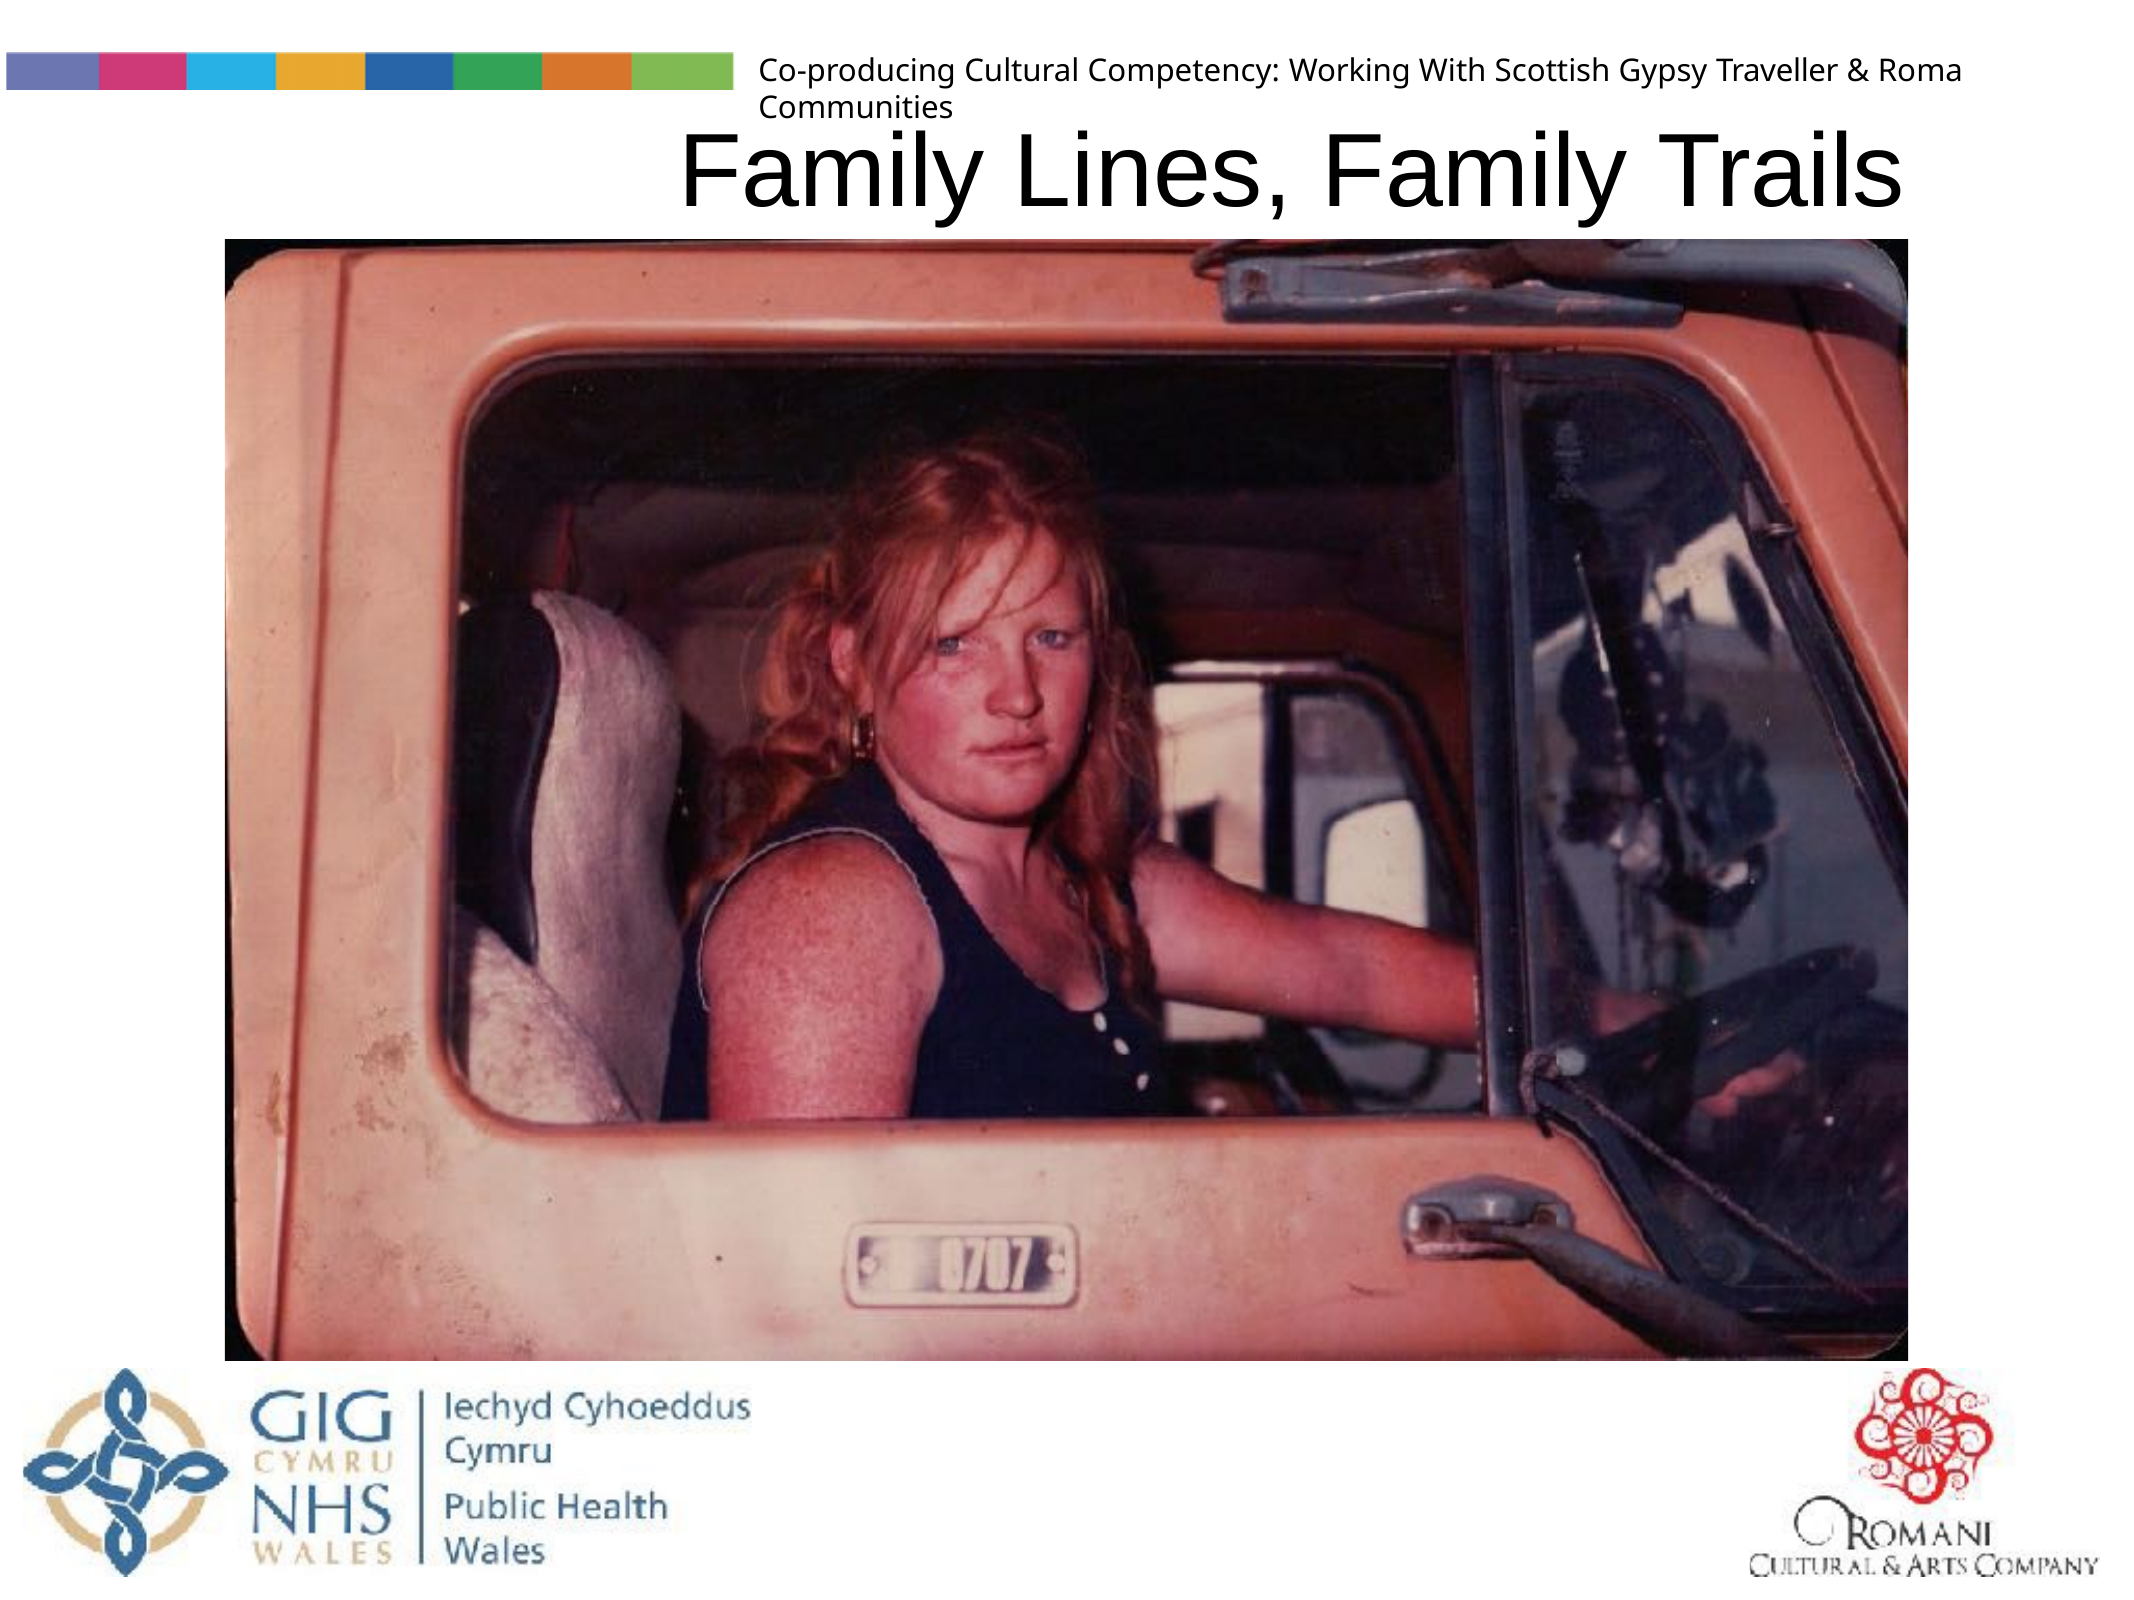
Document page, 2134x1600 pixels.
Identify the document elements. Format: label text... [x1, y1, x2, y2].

text_box [22, 1368, 753, 1578]
text_box [1749, 1368, 2100, 1578]
text_box [224, 239, 1909, 1361]
text_box Co-producing Cultural Competency: Working With Scottish Gypsy Traveller & Roma Communities [756, 47, 2121, 125]
text_box [6, 52, 736, 90]
title Family Lines, Family Trails [676, 99, 1908, 370]
